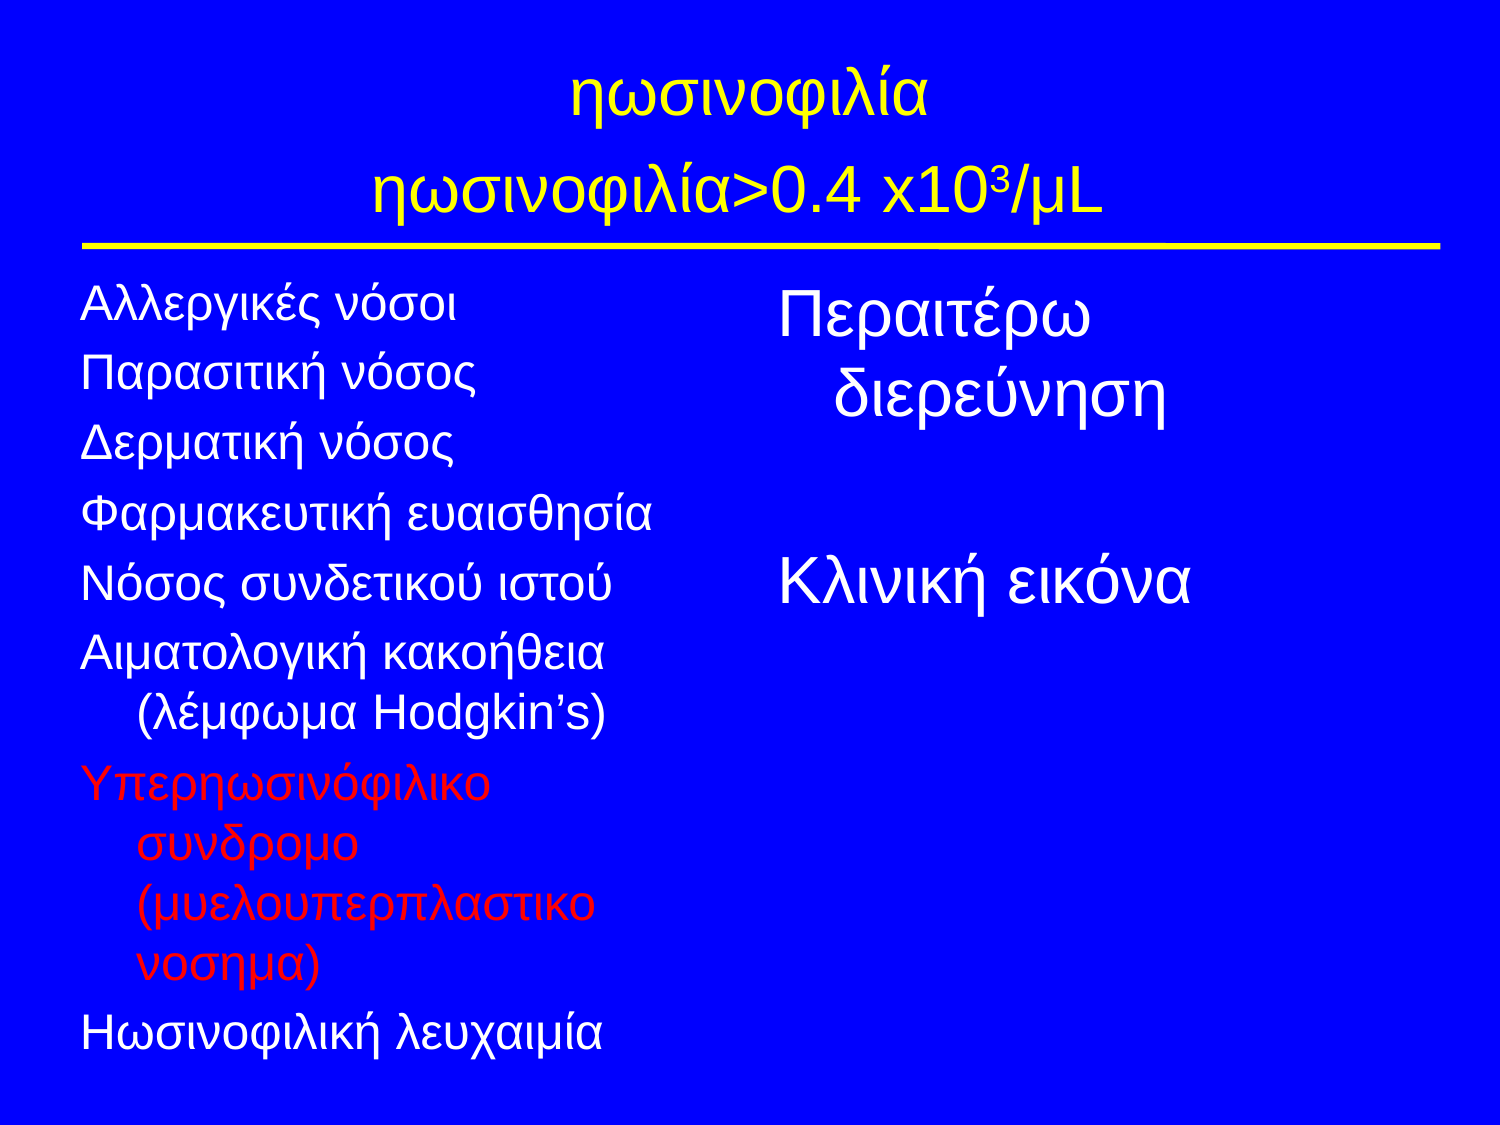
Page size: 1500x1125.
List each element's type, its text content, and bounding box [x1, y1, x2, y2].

list Περαιτέρω διερεύνηση Κλινική εικόνα [762, 262, 1426, 599]
title ηωσινοφιλία ηωσινοφιλία>0.4 x103/μL [74, 44, 1426, 233]
list Αλλεργικές νόσοι Παρασιτική νόσος Δερματική νόσος Φαρμακευτική ευαισθησία Νόσος συνδετικού ιστού Αιματολογική κακοήθεια (λέμφωμα Hodgkin’s) Υπερηωσινόφιλικο συνδρομο (μυελουπερπλαστικο νοσημα) Ηωσινοφιλική λευχαιμία [64, 262, 738, 1095]
